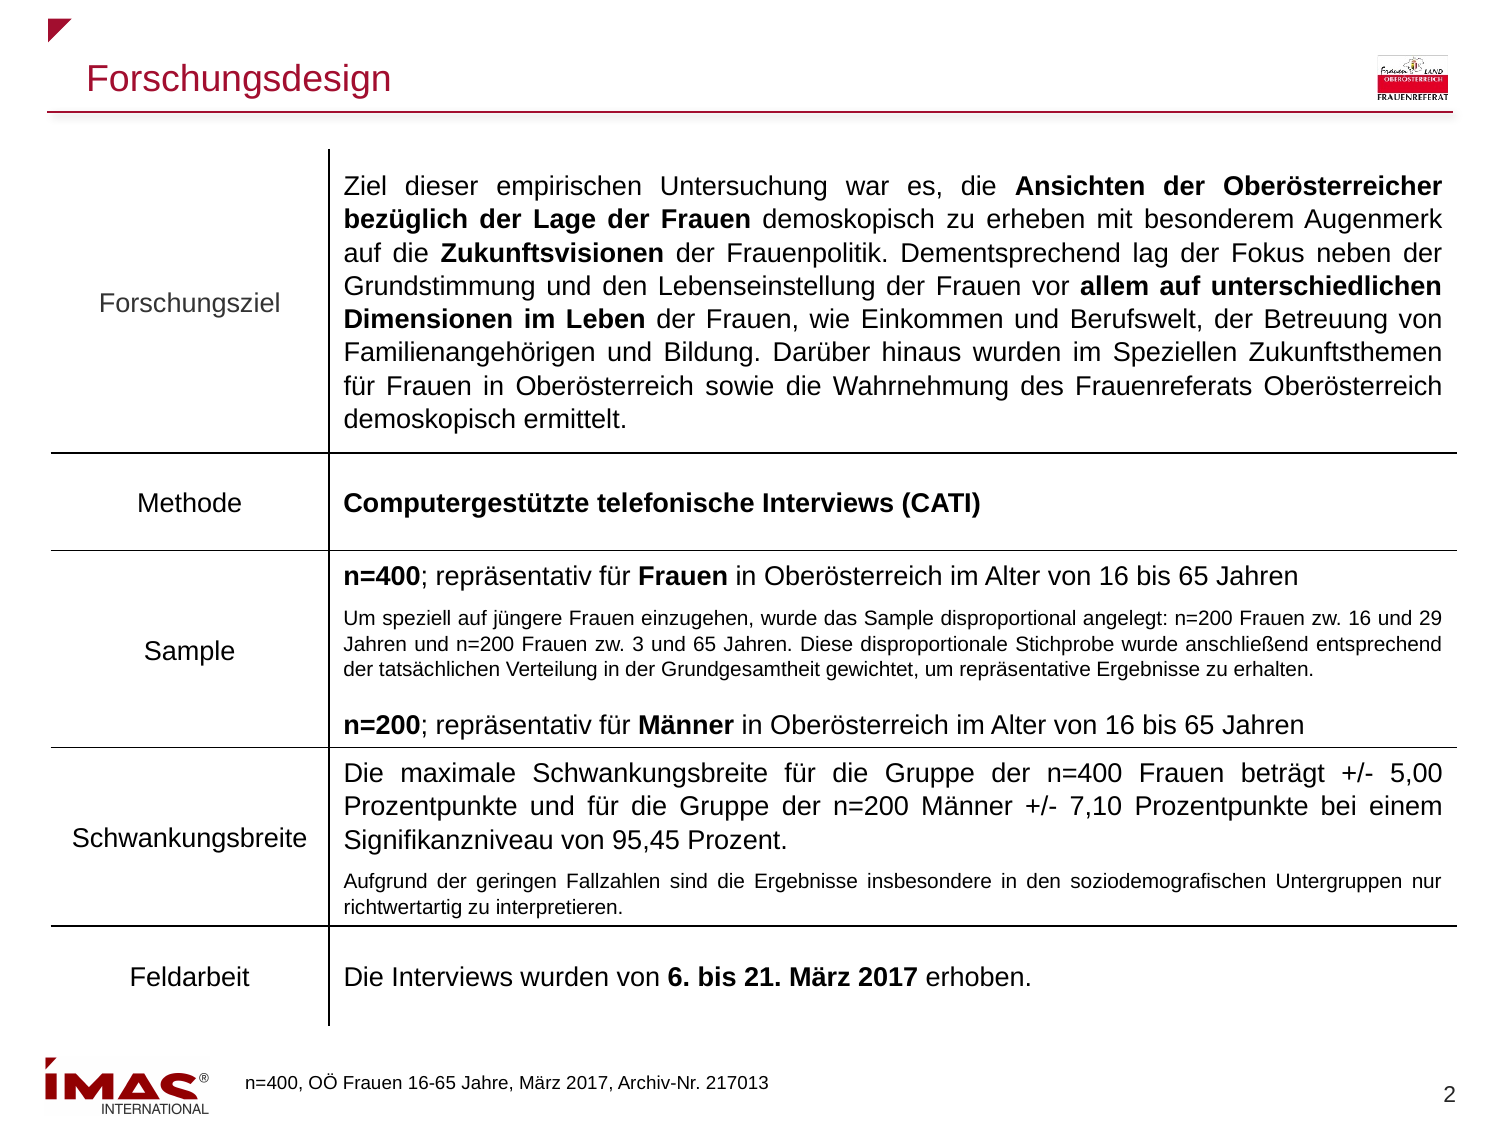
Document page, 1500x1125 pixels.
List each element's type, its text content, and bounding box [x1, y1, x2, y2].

table_cell Die maximale Schwankungsbreite für die Gruppe der n=400 Frauen beträgt +/- 5,00 Prozentpunkte und für die Gruppe der n=200 Männer +/- 7,10 Prozentpunkte bei einem Signifikanzniveau von 95,45 Prozent. Aufgrund der geringen Fallzahlen sind die Ergebnisse insbesondere in den soziodemografischen Untergruppen nur richtwertartig zu interpretieren. [330, 748, 1457, 925]
table_header Ziel dieser empirischen Untersuchung war es, die Ansichten der Oberösterreicher bezüglich der Lage der Frauen demoskopisch zu erheben mit besonderem Augenmerk auf die Zukunftsvisionen der Frauenpolitik. Dementsprechend lag der Fokus neben der Grundstimmung und den Lebenseinstellung der Frauen vor allem auf unterschiedlichen Dimensionen im Leben der Frauen, wie Einkommen und Berufswelt, der Betreuung von Familienangehörigen und Bildung. Darüber hinaus wurden im Speziellen Zukunftsthemen für Frauen in Oberösterreich sowie die Wahrnehmung des Frauenreferats Oberösterreich demoskopisch ermittelt. [330, 149, 1457, 452]
table_cell Computergestützte telefonische Interviews (CATI) [330, 454, 1457, 550]
picture [1377, 55, 1448, 100]
title Forschungsdesign [71, 11, 1176, 107]
table_cell Feldarbeit [51, 927, 328, 1026]
table_cell Die Interviews wurden von 6. bis 21. März 2017 erhoben. [330, 927, 1457, 1026]
picture [44, 1056, 210, 1116]
table_cell n=400; repräsentativ für Frauen in Oberösterreich im Alter von 16 bis 65 Jahren Um speziell auf jüngere Frauen einzugehen, wurde das Sample disproportional angelegt: n=200 Frauen zw. 16 und 29 Jahren und n=200 Frauen zw. 3 und 65 Jahren. Diese disproportionale Stichprobe wurde anschließend entsprechend der tatsächlichen Verteilung in der Grundgesamtheit gewichtet, um repräsentative Ergebnisse zu erhalten. n=200; repräsentativ für Männer in Oberösterreich im Alter von 16 bis 65 Jahren [330, 551, 1457, 747]
table_cell Methode [51, 454, 328, 550]
table_cell Sample [51, 551, 328, 747]
table_cell Schwankungsbreite [51, 748, 328, 925]
table_header Forschungsziel [51, 149, 328, 452]
